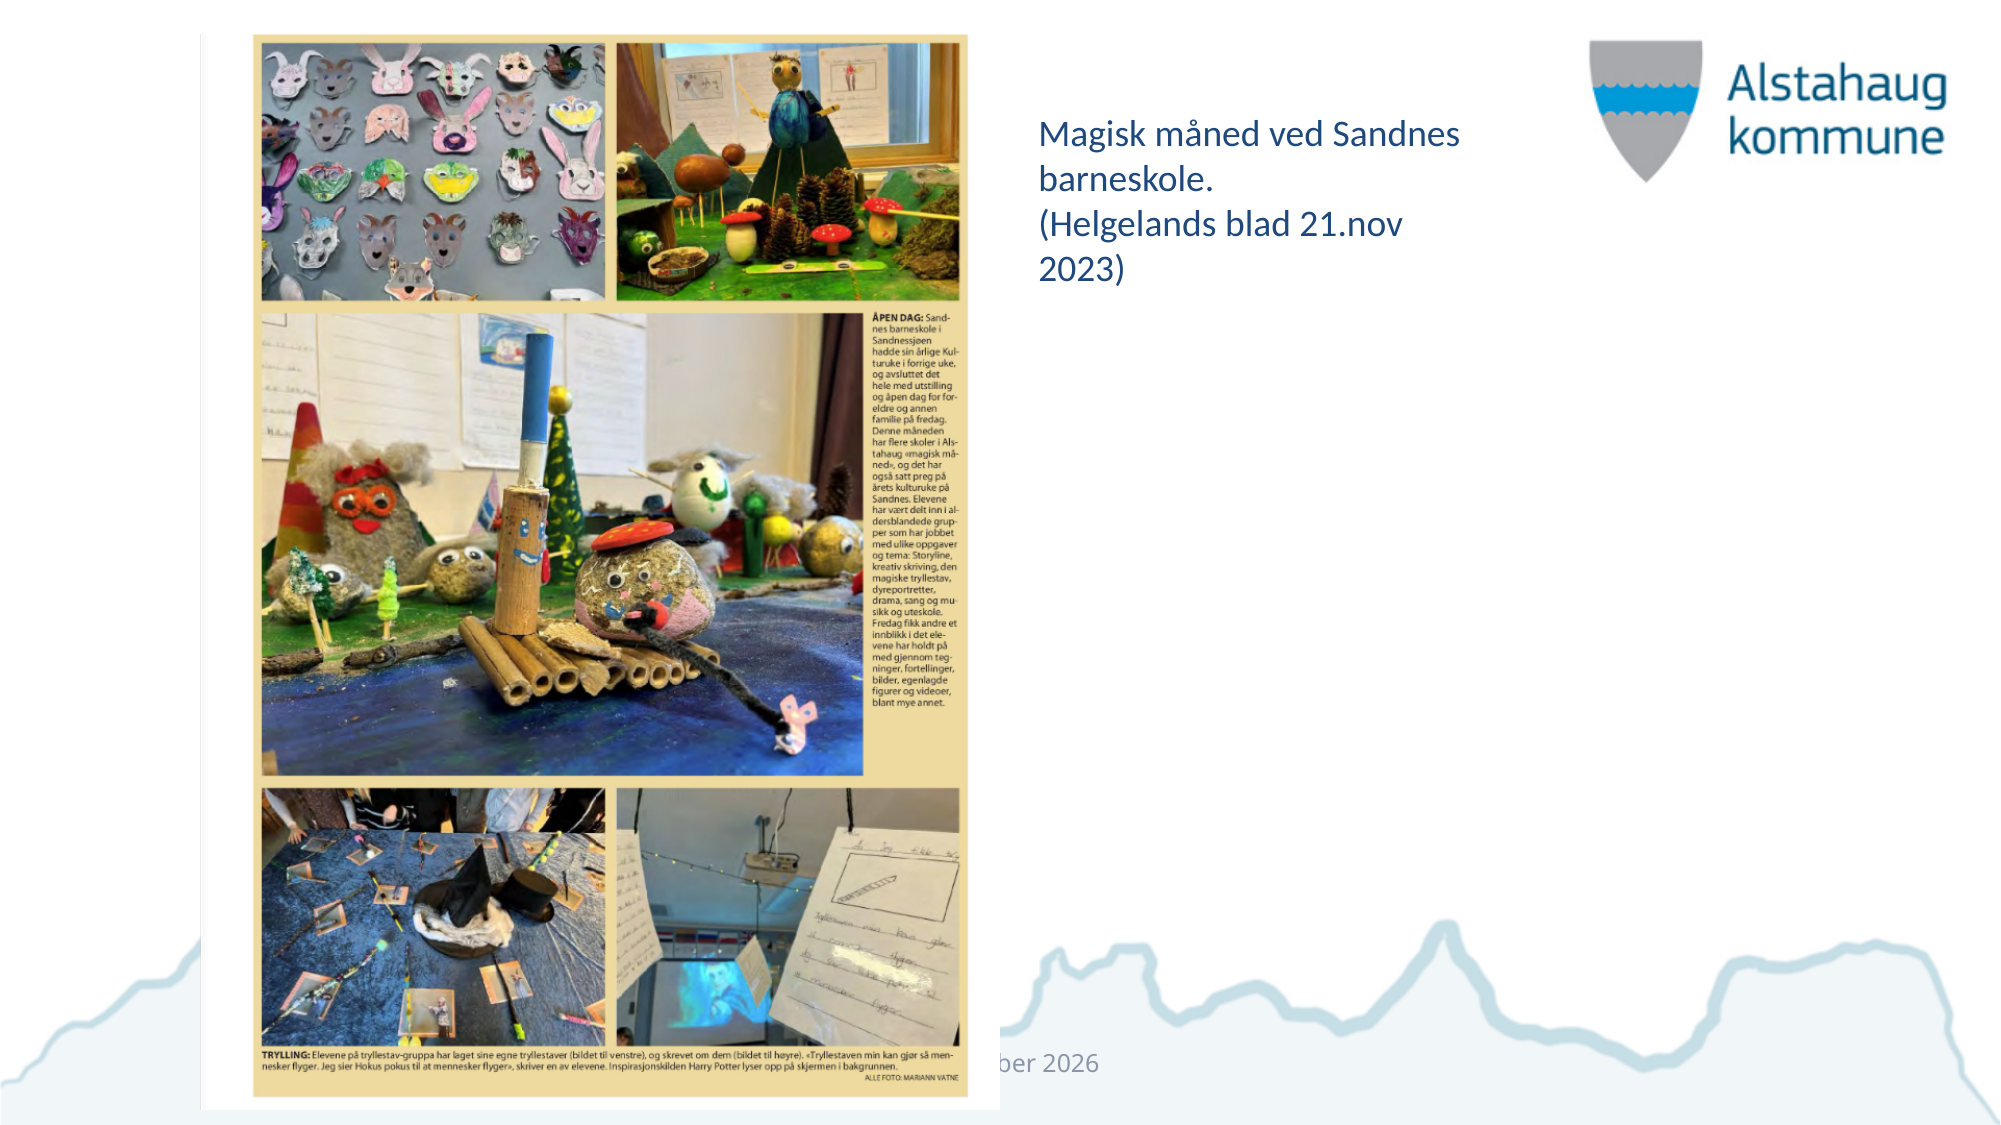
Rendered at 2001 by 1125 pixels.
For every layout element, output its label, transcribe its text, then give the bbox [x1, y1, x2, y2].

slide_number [1005, 1035, 1221, 1095]
text_box Magisk måned ved Sandnes barneskole. (Helgelands blad 21.nov 2023) [1023, 101, 1508, 297]
picture [0, 0, 2001, 1125]
